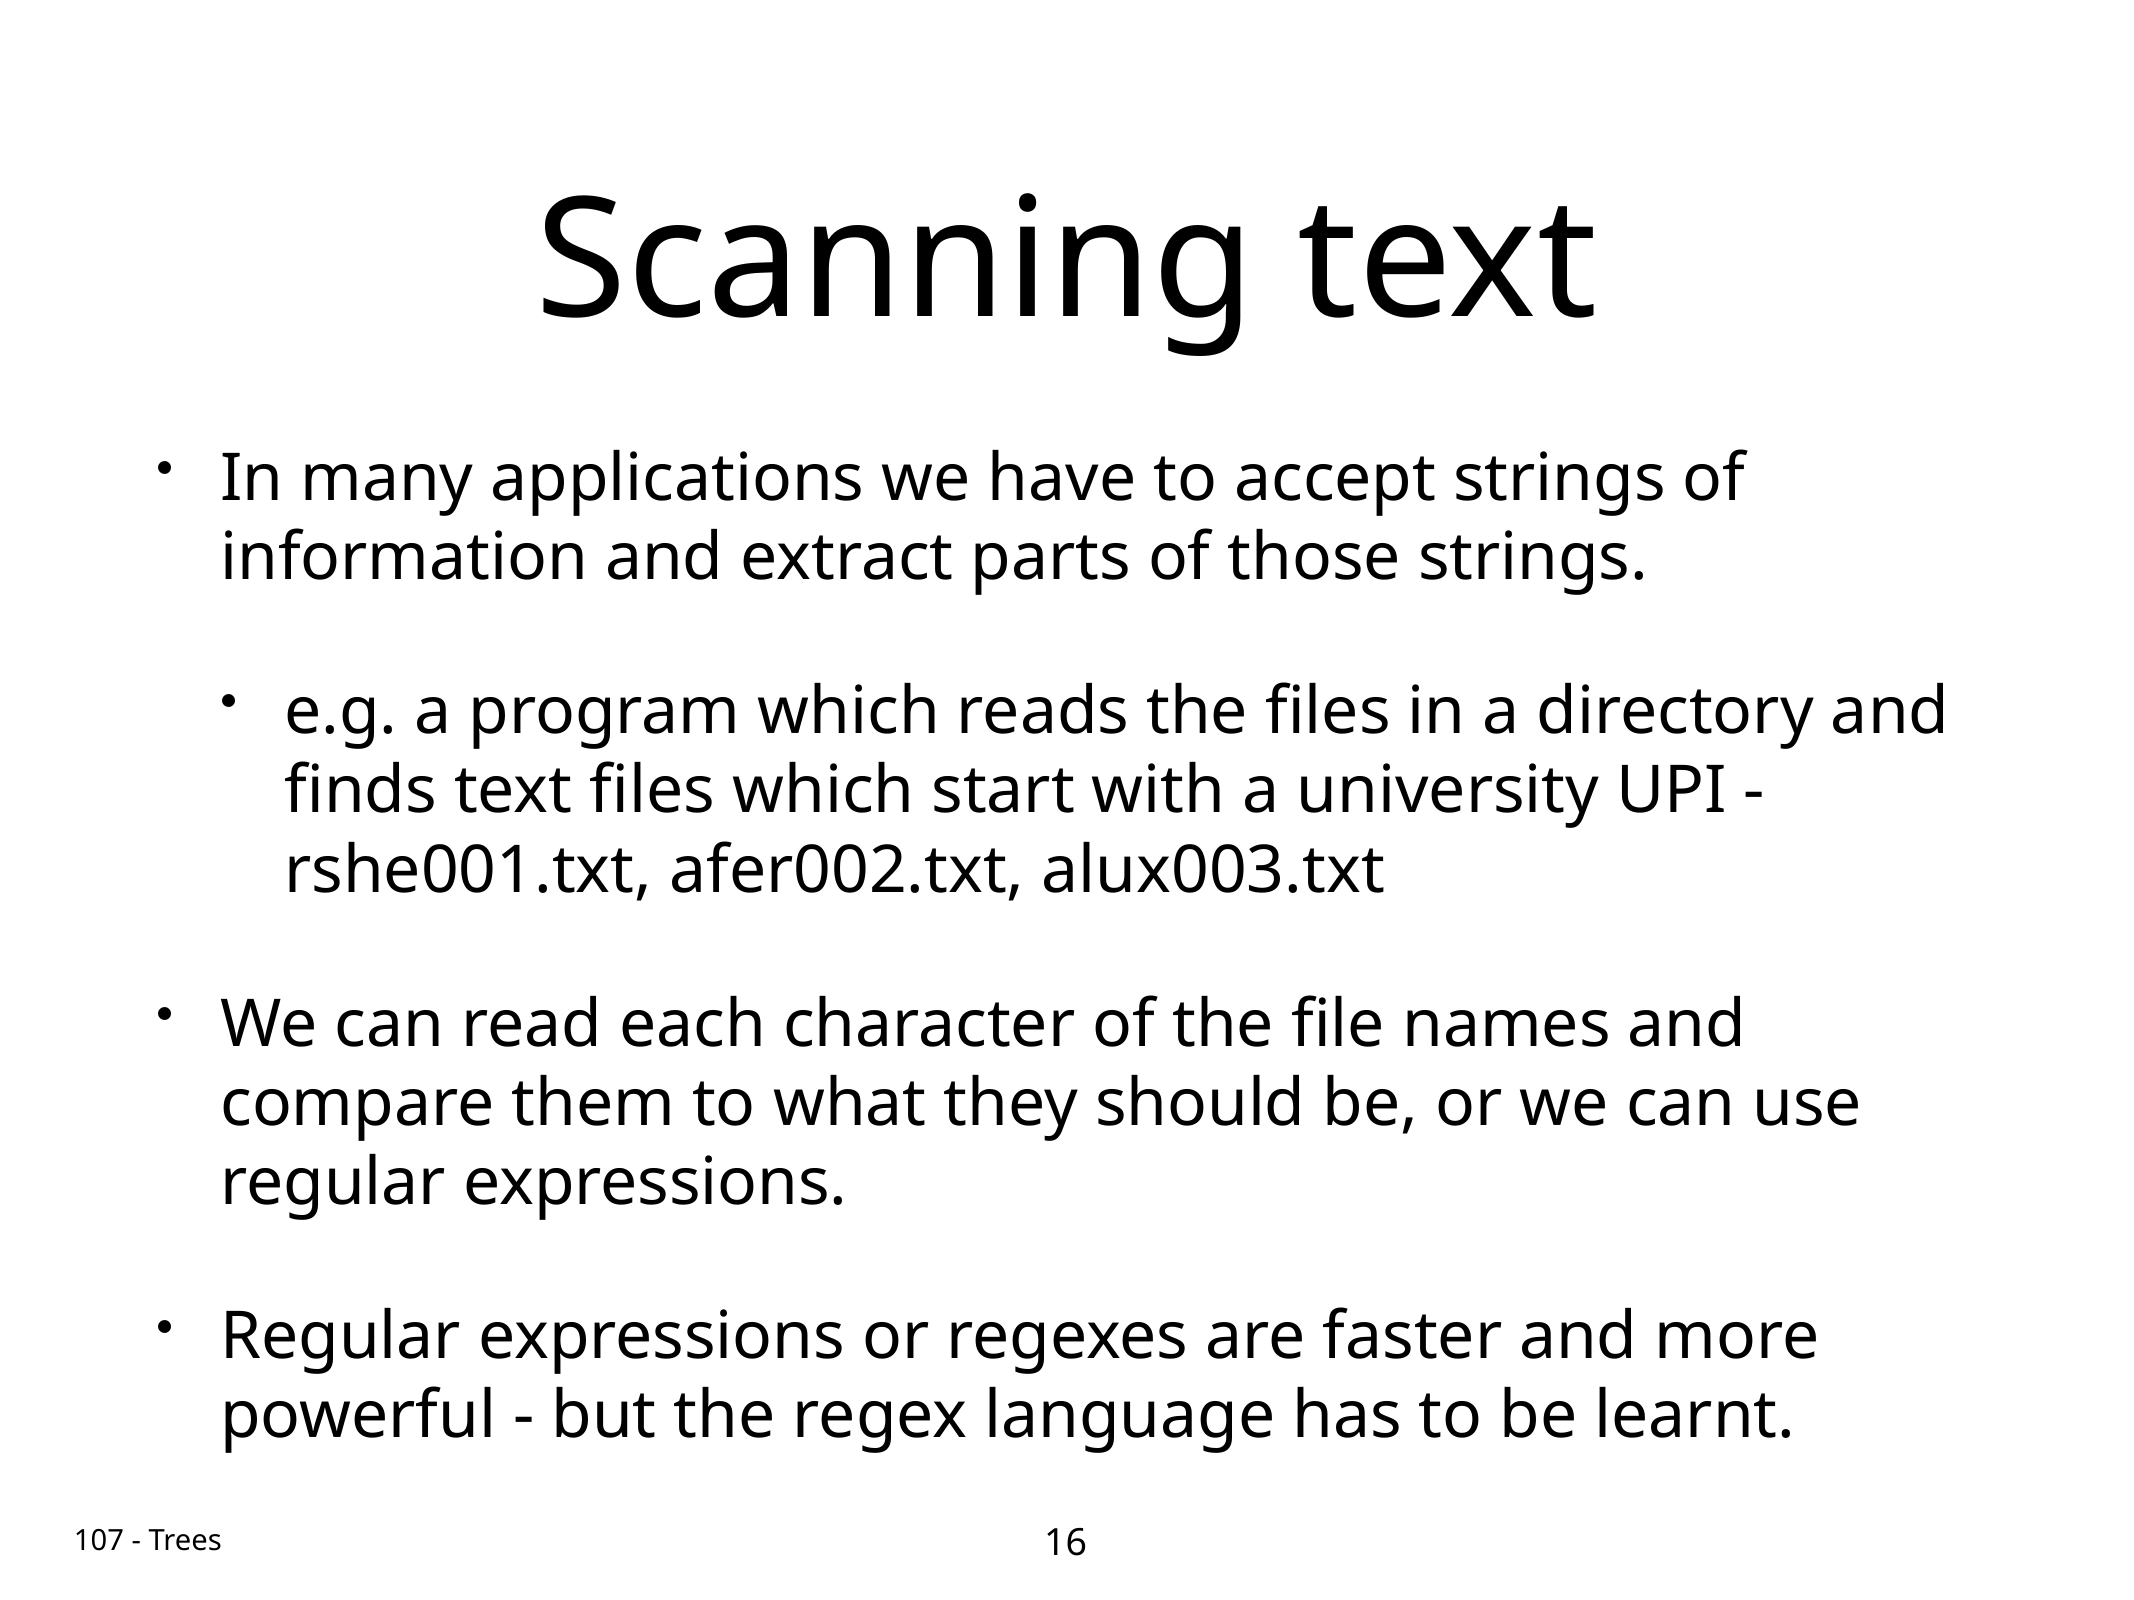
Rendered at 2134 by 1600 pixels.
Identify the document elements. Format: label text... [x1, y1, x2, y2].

slide_number 16 [1034, 1517, 1097, 1581]
list In many applications we have to accept strings of information and extract parts of those strings. e.g. a program which reads the files in a directory and finds text files which start with a university UPI - rshe001.txt, afer002.txt, alux003.txt We can read each character of the file names and compare them to what they should be, or we can use regular expressions. Regular expressions or regexes are faster and more powerful - but the regex language has to be learnt. [155, 426, 1978, 1459]
title Scanning text [155, 72, 1978, 426]
